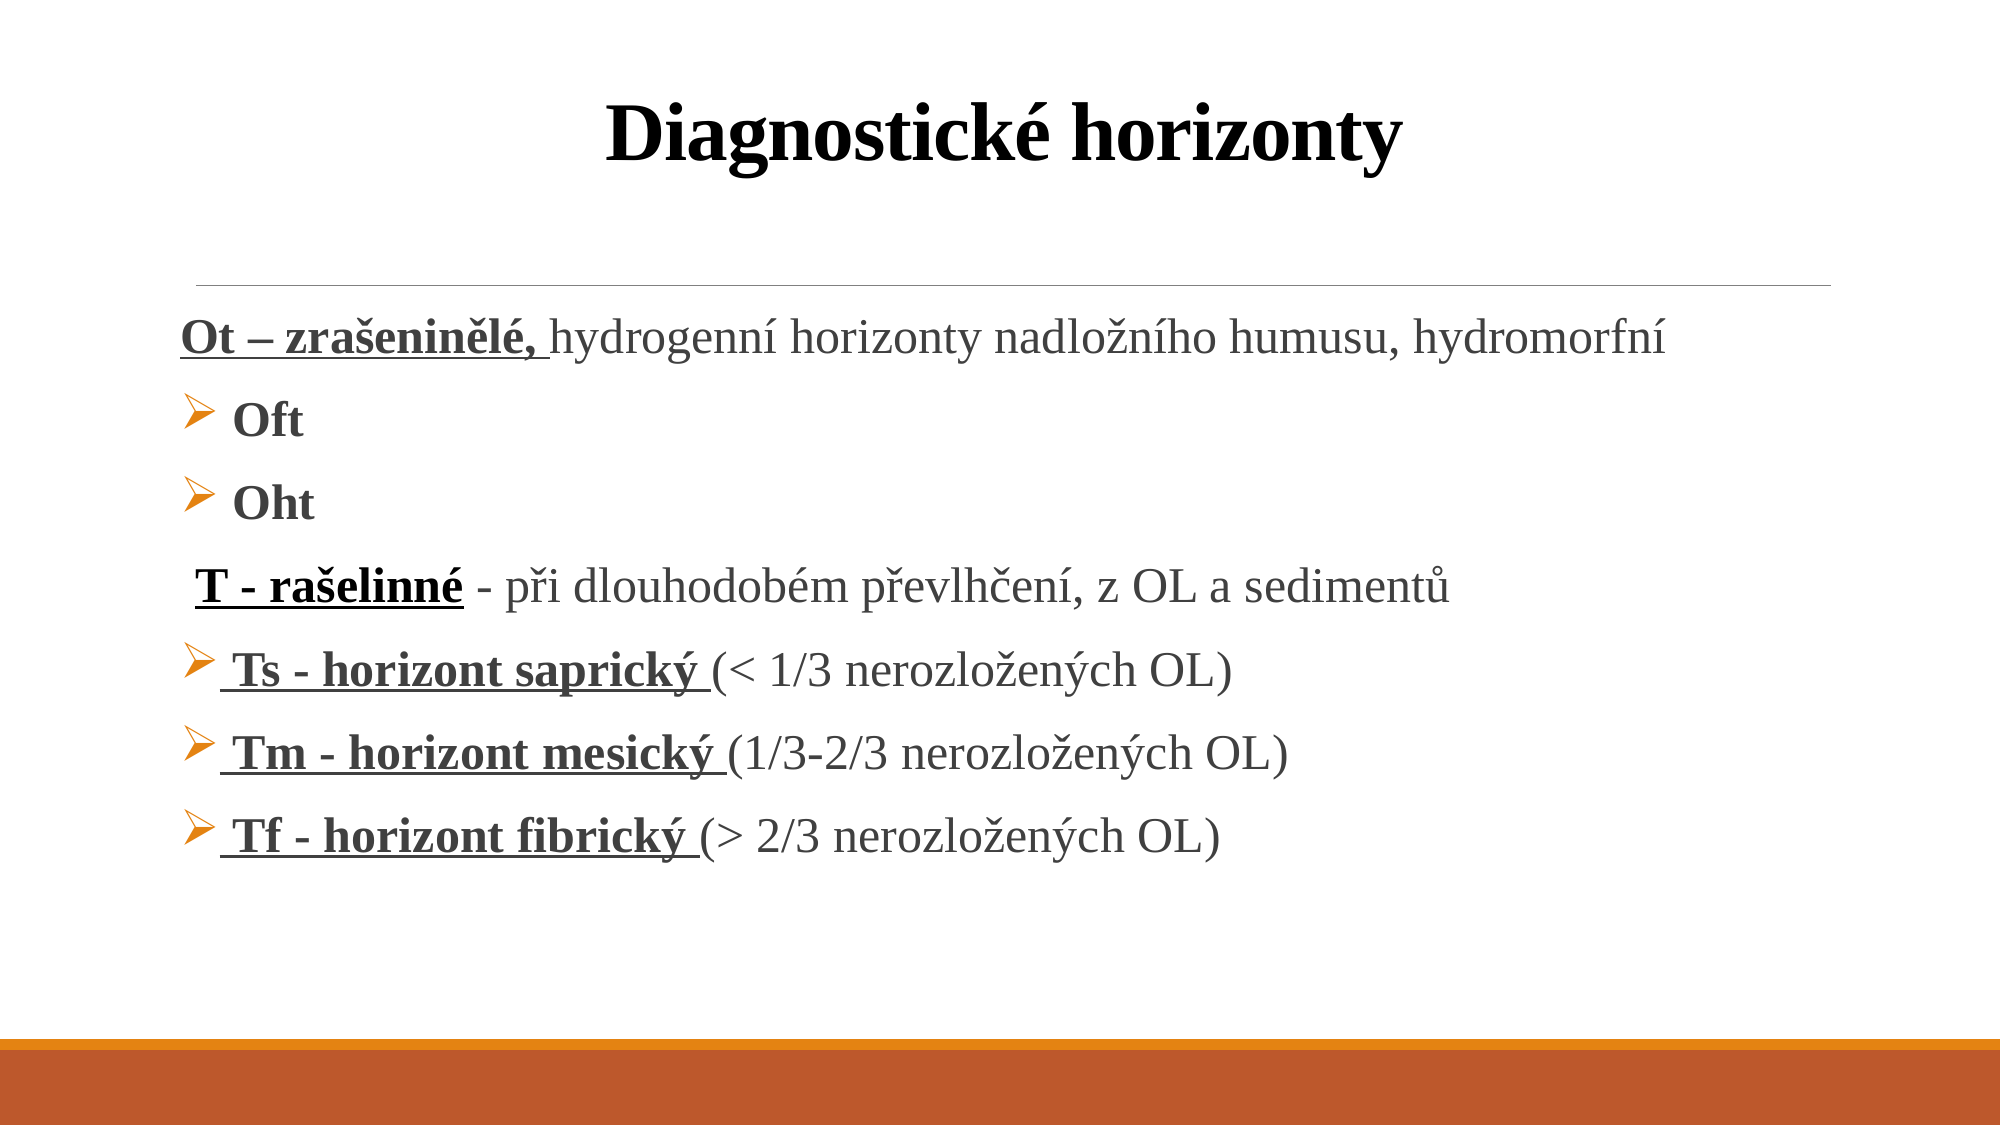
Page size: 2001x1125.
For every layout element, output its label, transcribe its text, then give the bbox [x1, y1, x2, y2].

title Diagnostické horizonty [180, 47, 1830, 285]
list Ot – zrašeninělé, hydrogenní horizonty nadložního humusu, hydromorfní Oft Oht T - rašelinné - při dlouhodobém převlhčení, z OL a sedimentů Ts - horizont saprický (< 1/3 nerozložených OL) Tm - horizont mesický (1/3-2/3 nerozložených OL) Tf - horizont fibrický (> 2/3 nerozložených OL) [180, 302, 1830, 922]
